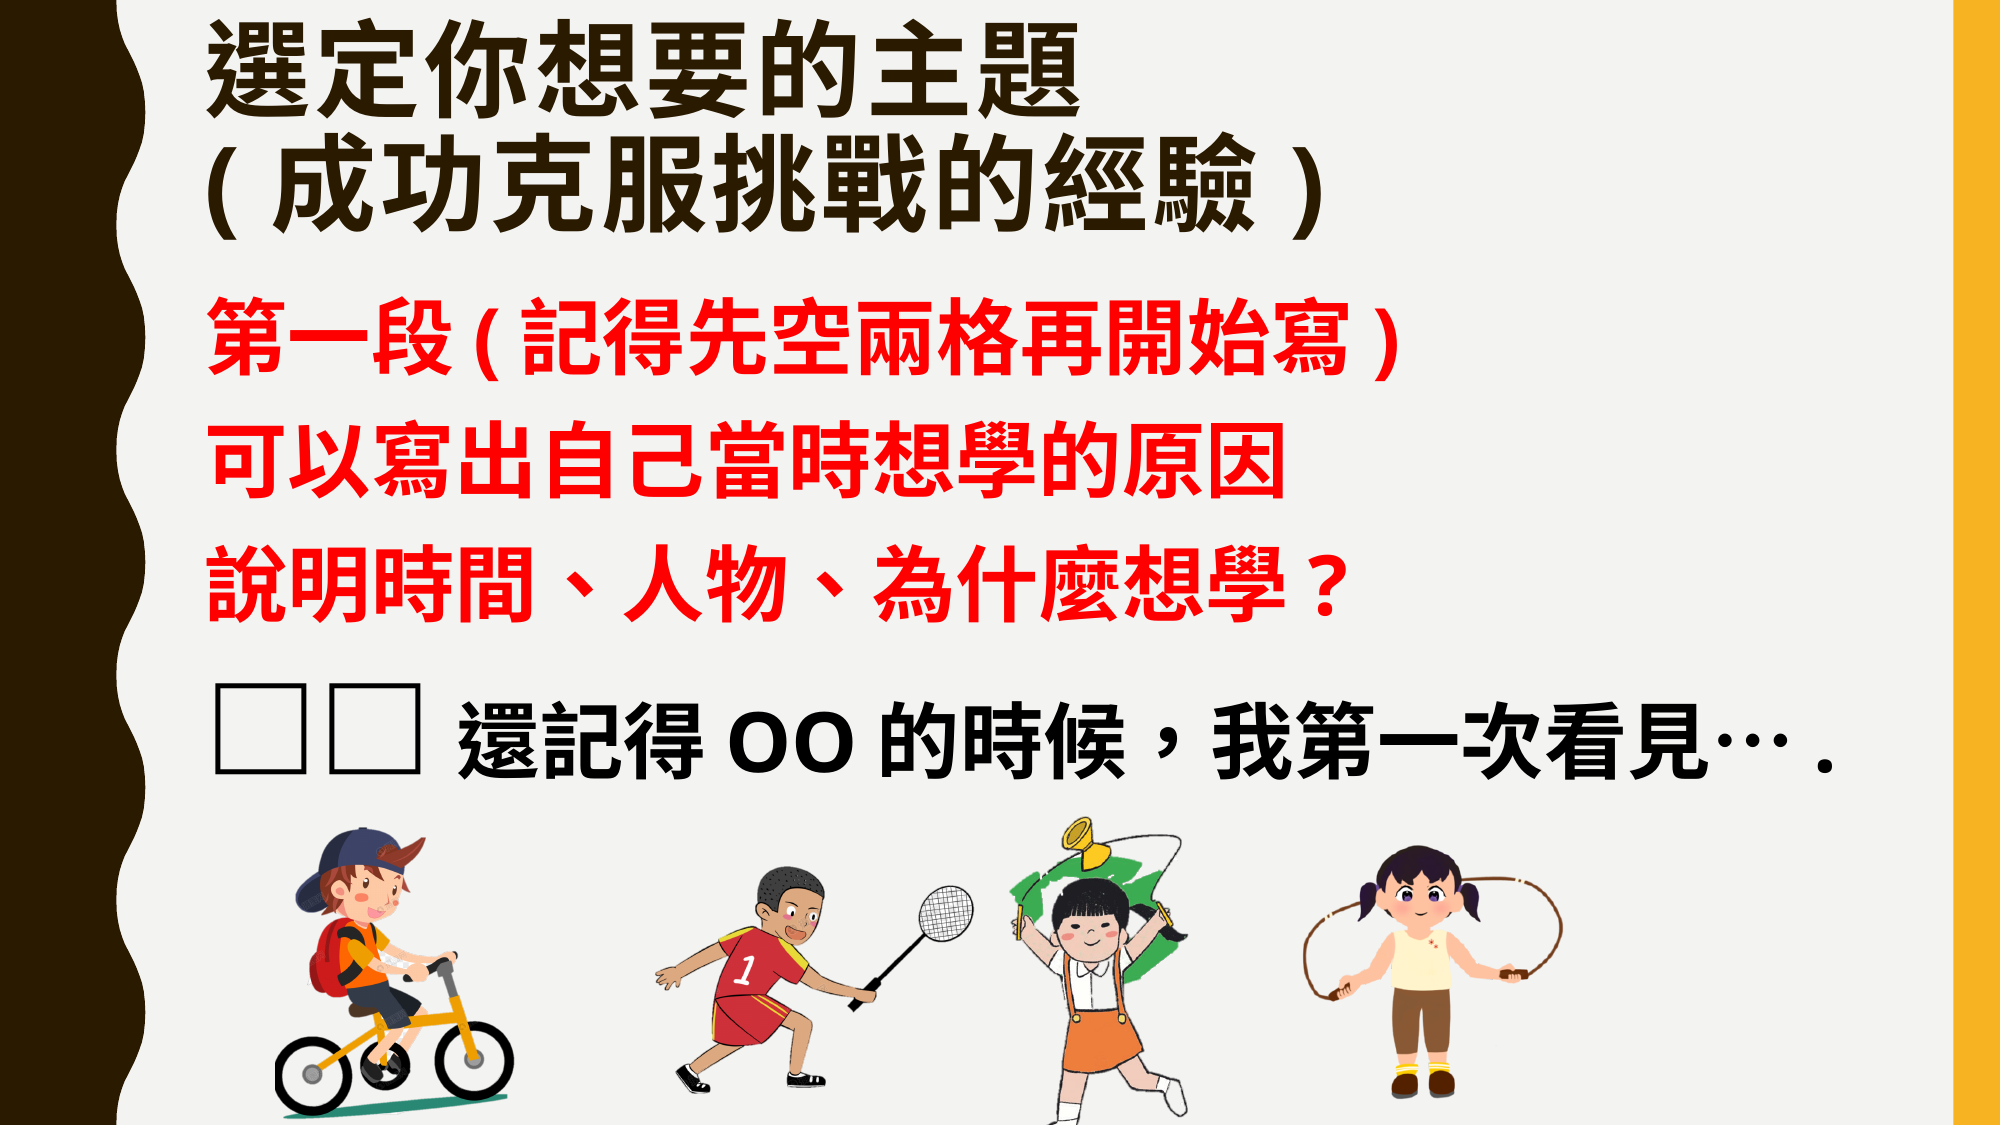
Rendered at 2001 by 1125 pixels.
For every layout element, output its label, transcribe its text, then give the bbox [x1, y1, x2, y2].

picture [268, 816, 520, 1125]
picture [643, 804, 1574, 1125]
title 選定你想要的主題 (成功克服挑戰的經驗) [189, 9, 1860, 255]
list 第一段(記得先空兩格再開始寫) 可以寫出自己當時想學的原因 說明時間、人物、為什麼想學? □□還記得OO的時候，我第一次看見…. [189, 267, 1860, 857]
